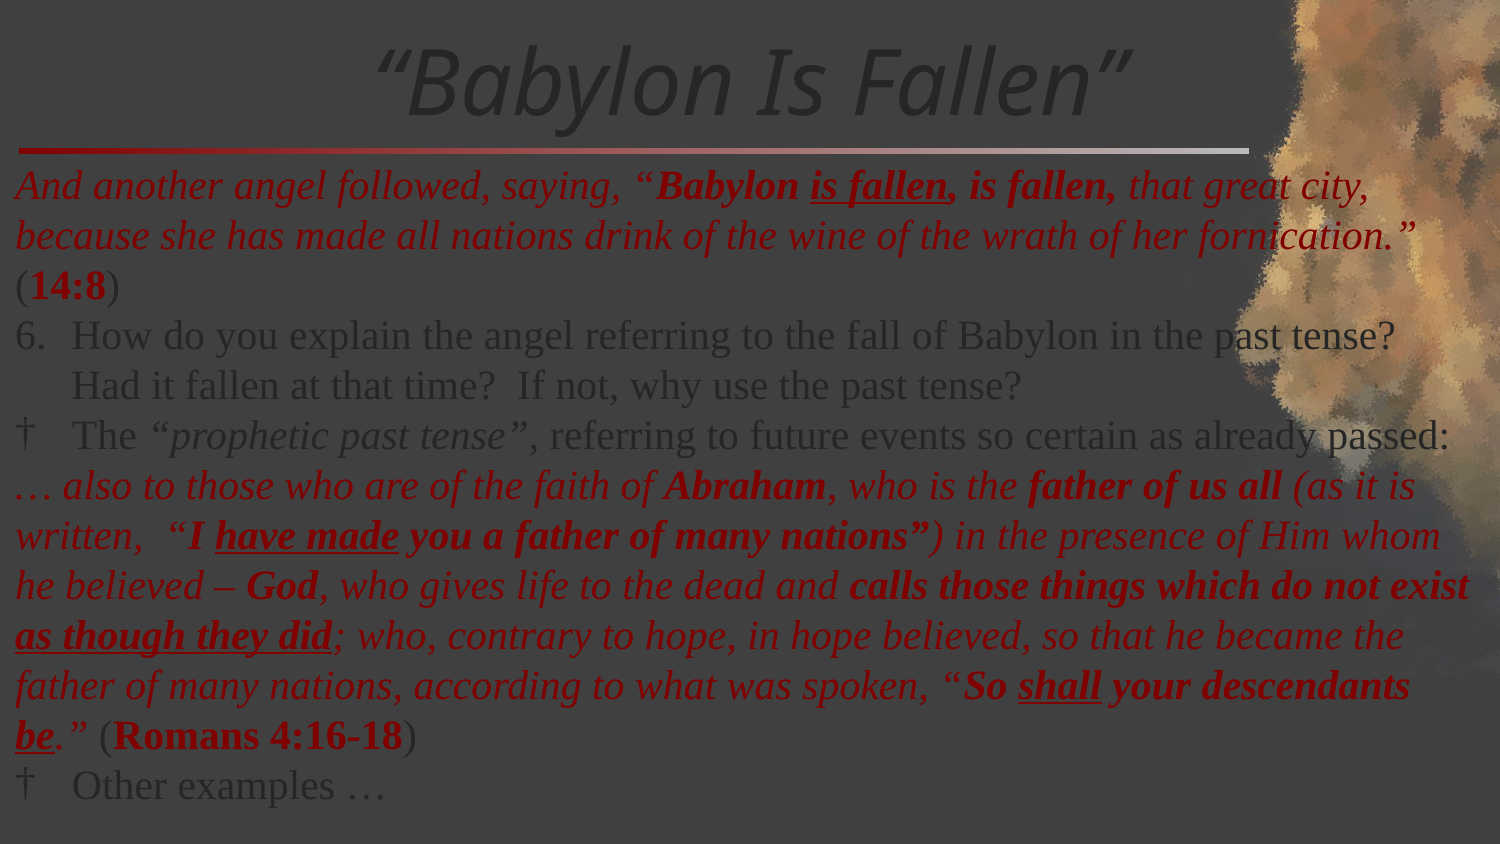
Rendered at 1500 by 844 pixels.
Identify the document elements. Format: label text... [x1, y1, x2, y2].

title “Babylon Is Fallen” [7, 7, 1493, 150]
list And another angel followed, saying, “Babylon is fallen, is fallen, that great city, because she has made all nations drink of the wine of the wrath of her fornication.” (14:8) How do you explain the angel referring to the fall of Babylon in the past tense? Had it fallen at that time? If not, why use the past tense? The “prophetic past tense”, referring to future events so certain as already passed: … also to those who are of the faith of Abraham, who is the father of us all (as it is written, “I have made you a father of many nations”) in the presence of Him whom he believed – God, who gives life to the dead and calls those things which do not exist as though they did; who, contrary to hope, in hope believed, so that he became the father of many nations, according to what was spoken, “So shall your descendants be.” (Romans 4:16-18) Other examples … [7, 150, 1493, 830]
